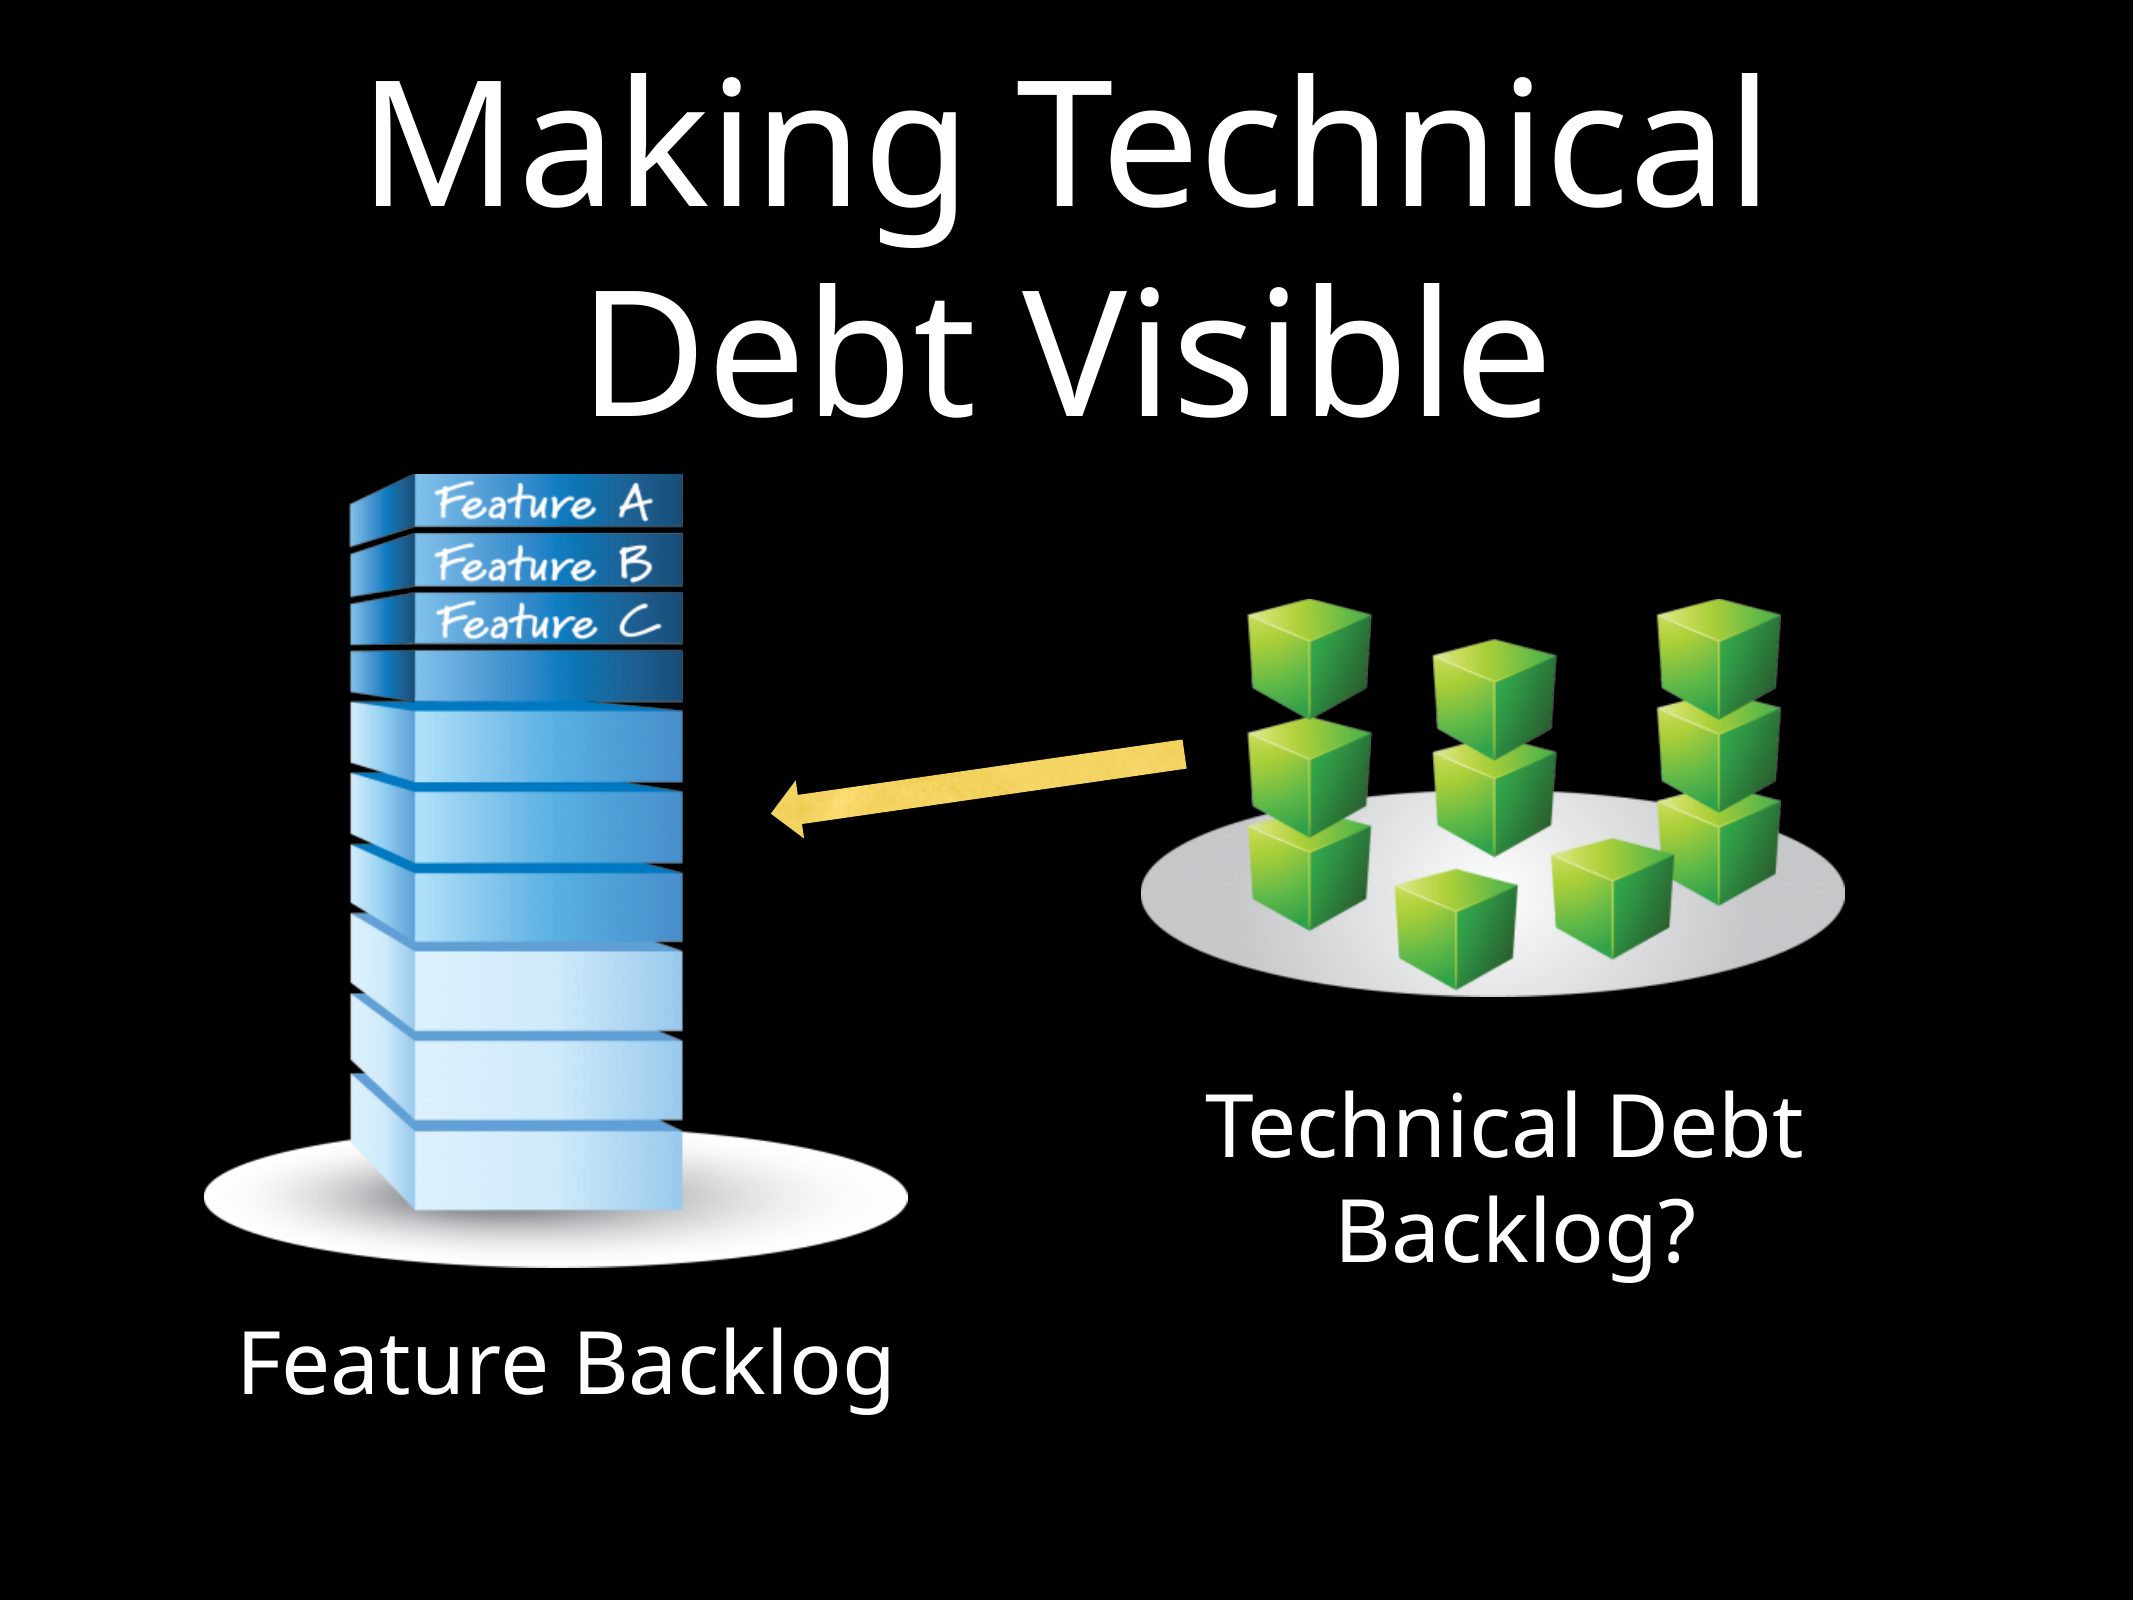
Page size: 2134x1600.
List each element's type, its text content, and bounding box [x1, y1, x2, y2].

text_box [913, 746, 1136, 809]
title Making Technical Debt Visible [208, 41, 1925, 442]
picture [203, 474, 908, 1268]
text_box Technical Debt Backlog? [1190, 1062, 1819, 1288]
picture [1141, 599, 1845, 998]
text_box Feature Backlog [221, 1299, 911, 1420]
